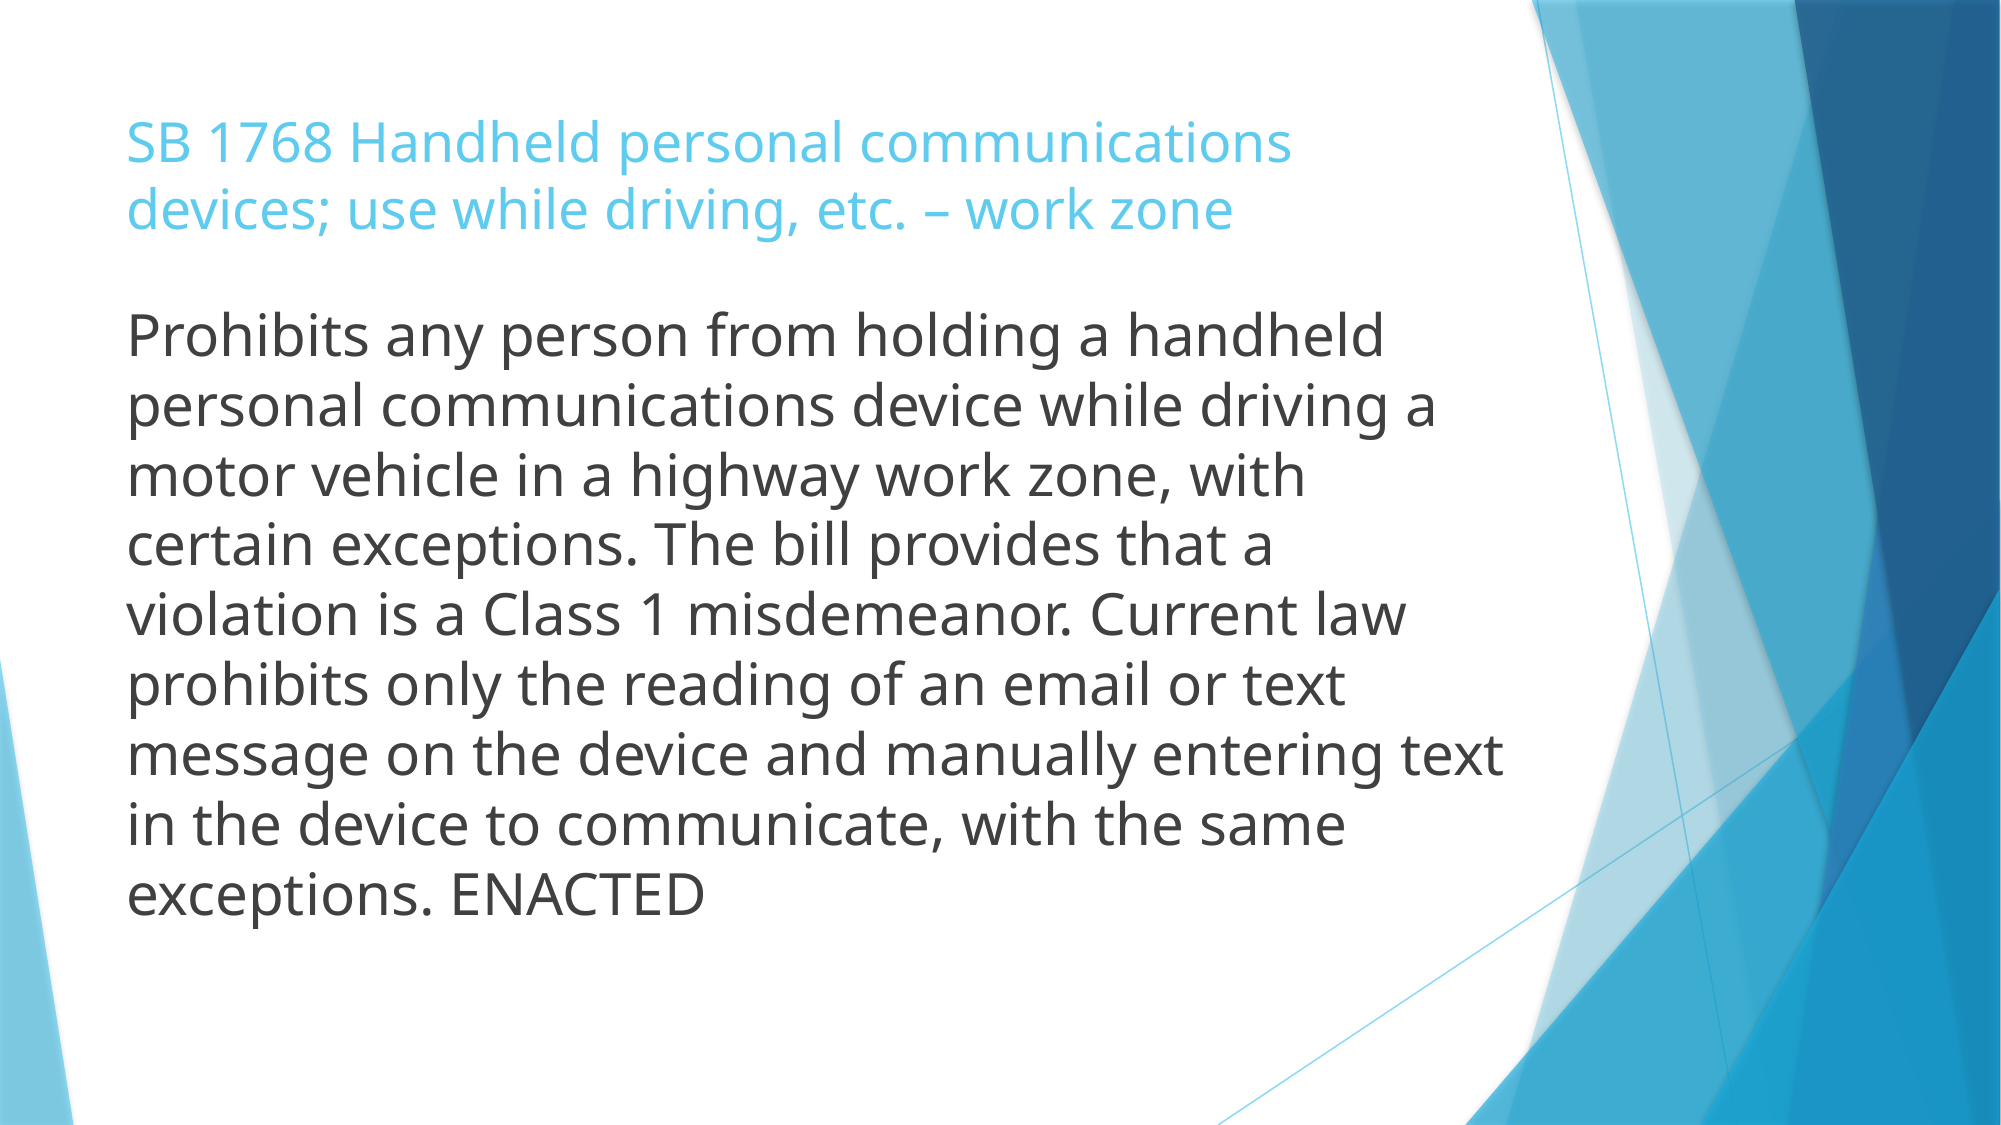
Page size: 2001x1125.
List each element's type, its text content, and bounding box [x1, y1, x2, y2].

title SB 1768 Handheld personal communications devices; use while driving, etc. – work zone [111, 99, 1522, 290]
list Prohibits any person from holding a handheld personal communications device while driving a motor vehicle in a highway work zone, with certain exceptions. The bill provides that a violation is a Class 1 misdemeanor. Current law prohibits only the reading of an email or text message on the device and manually entering text in the device to communicate, with the same exceptions. ENACTED [111, 290, 1522, 1025]
